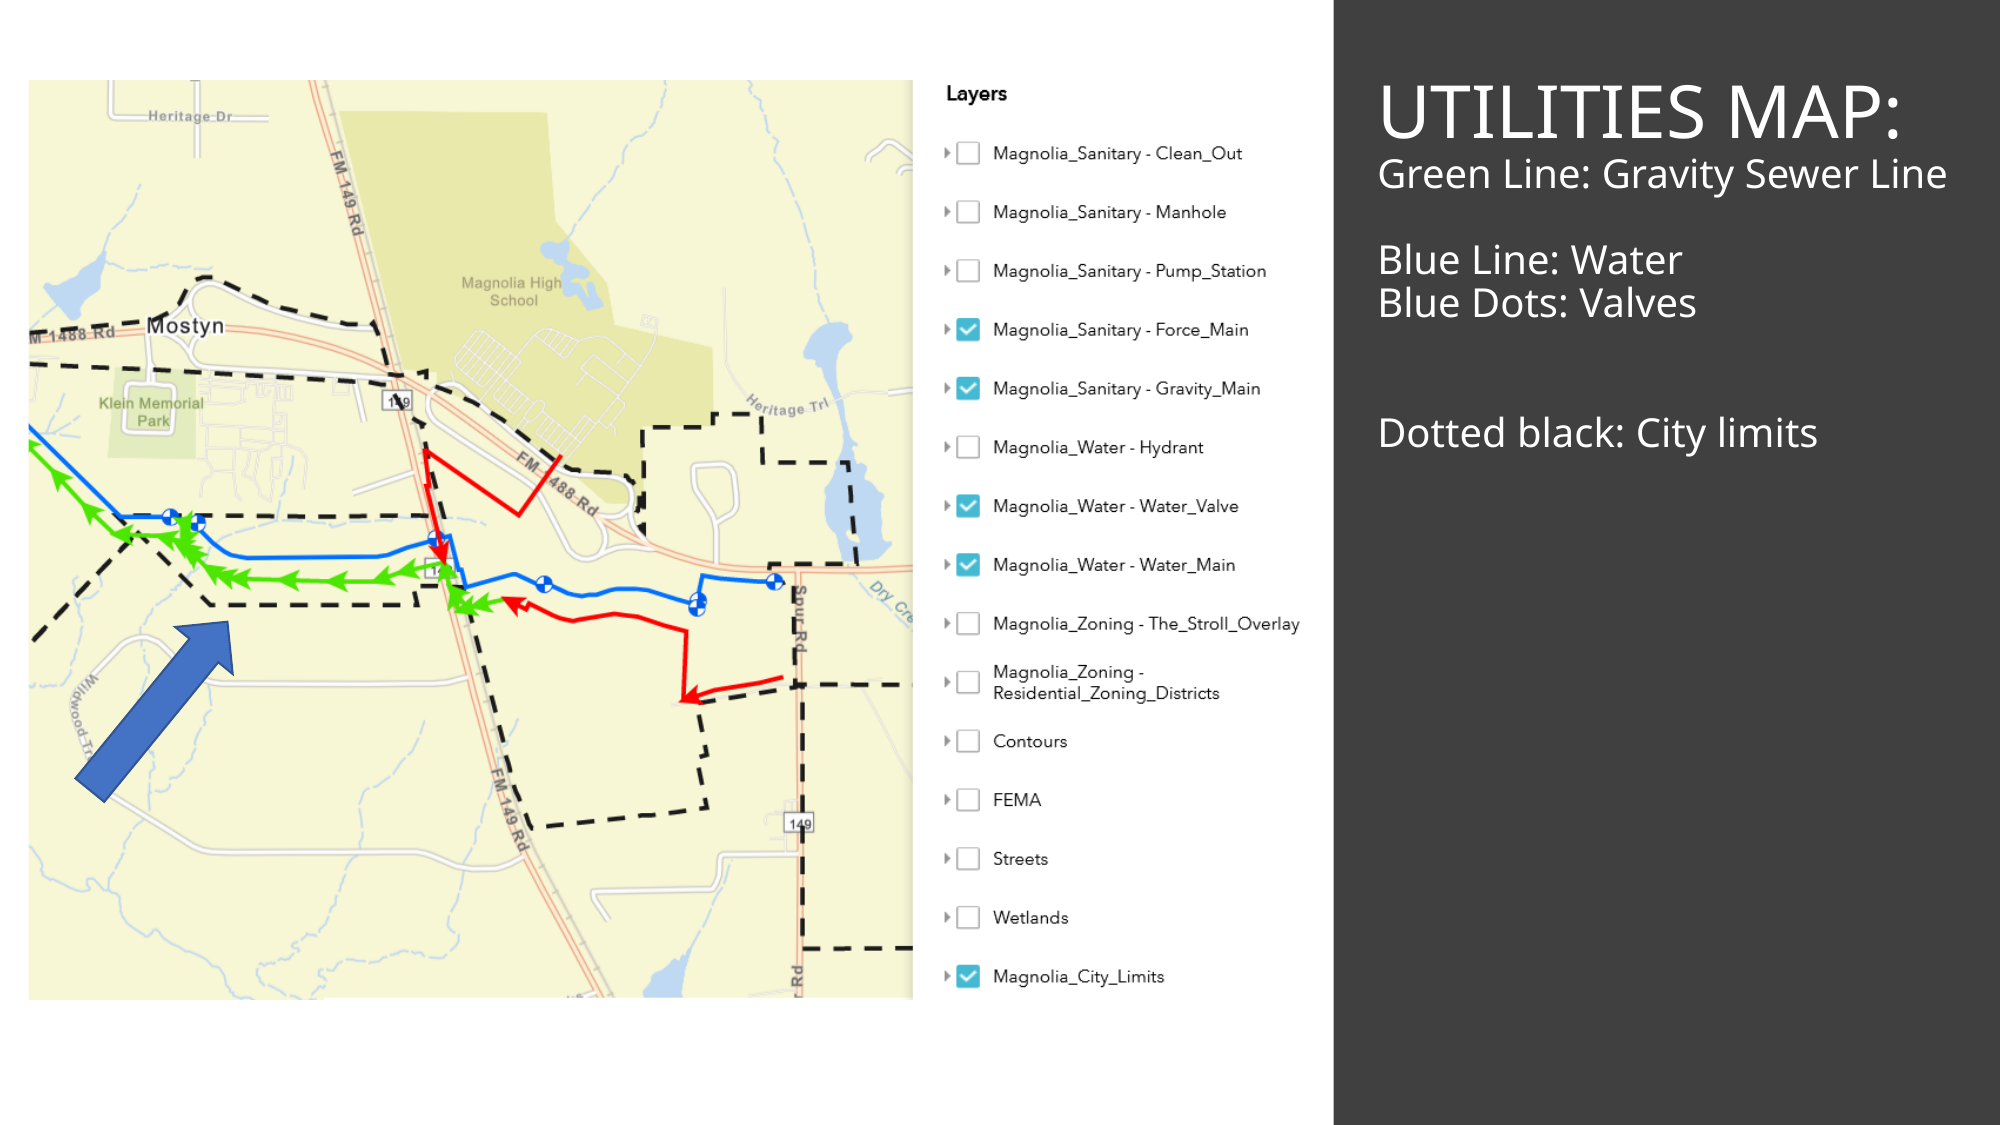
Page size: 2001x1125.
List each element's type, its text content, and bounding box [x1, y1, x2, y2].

picture [28, 80, 1310, 1000]
title UTILITIES MAP: Green Line: Gravity Sewer Line Blue Line: Water Blue Dots: Valves Dotted black: City limits [1362, 29, 1972, 496]
text_box [1333, 0, 2000, 1125]
